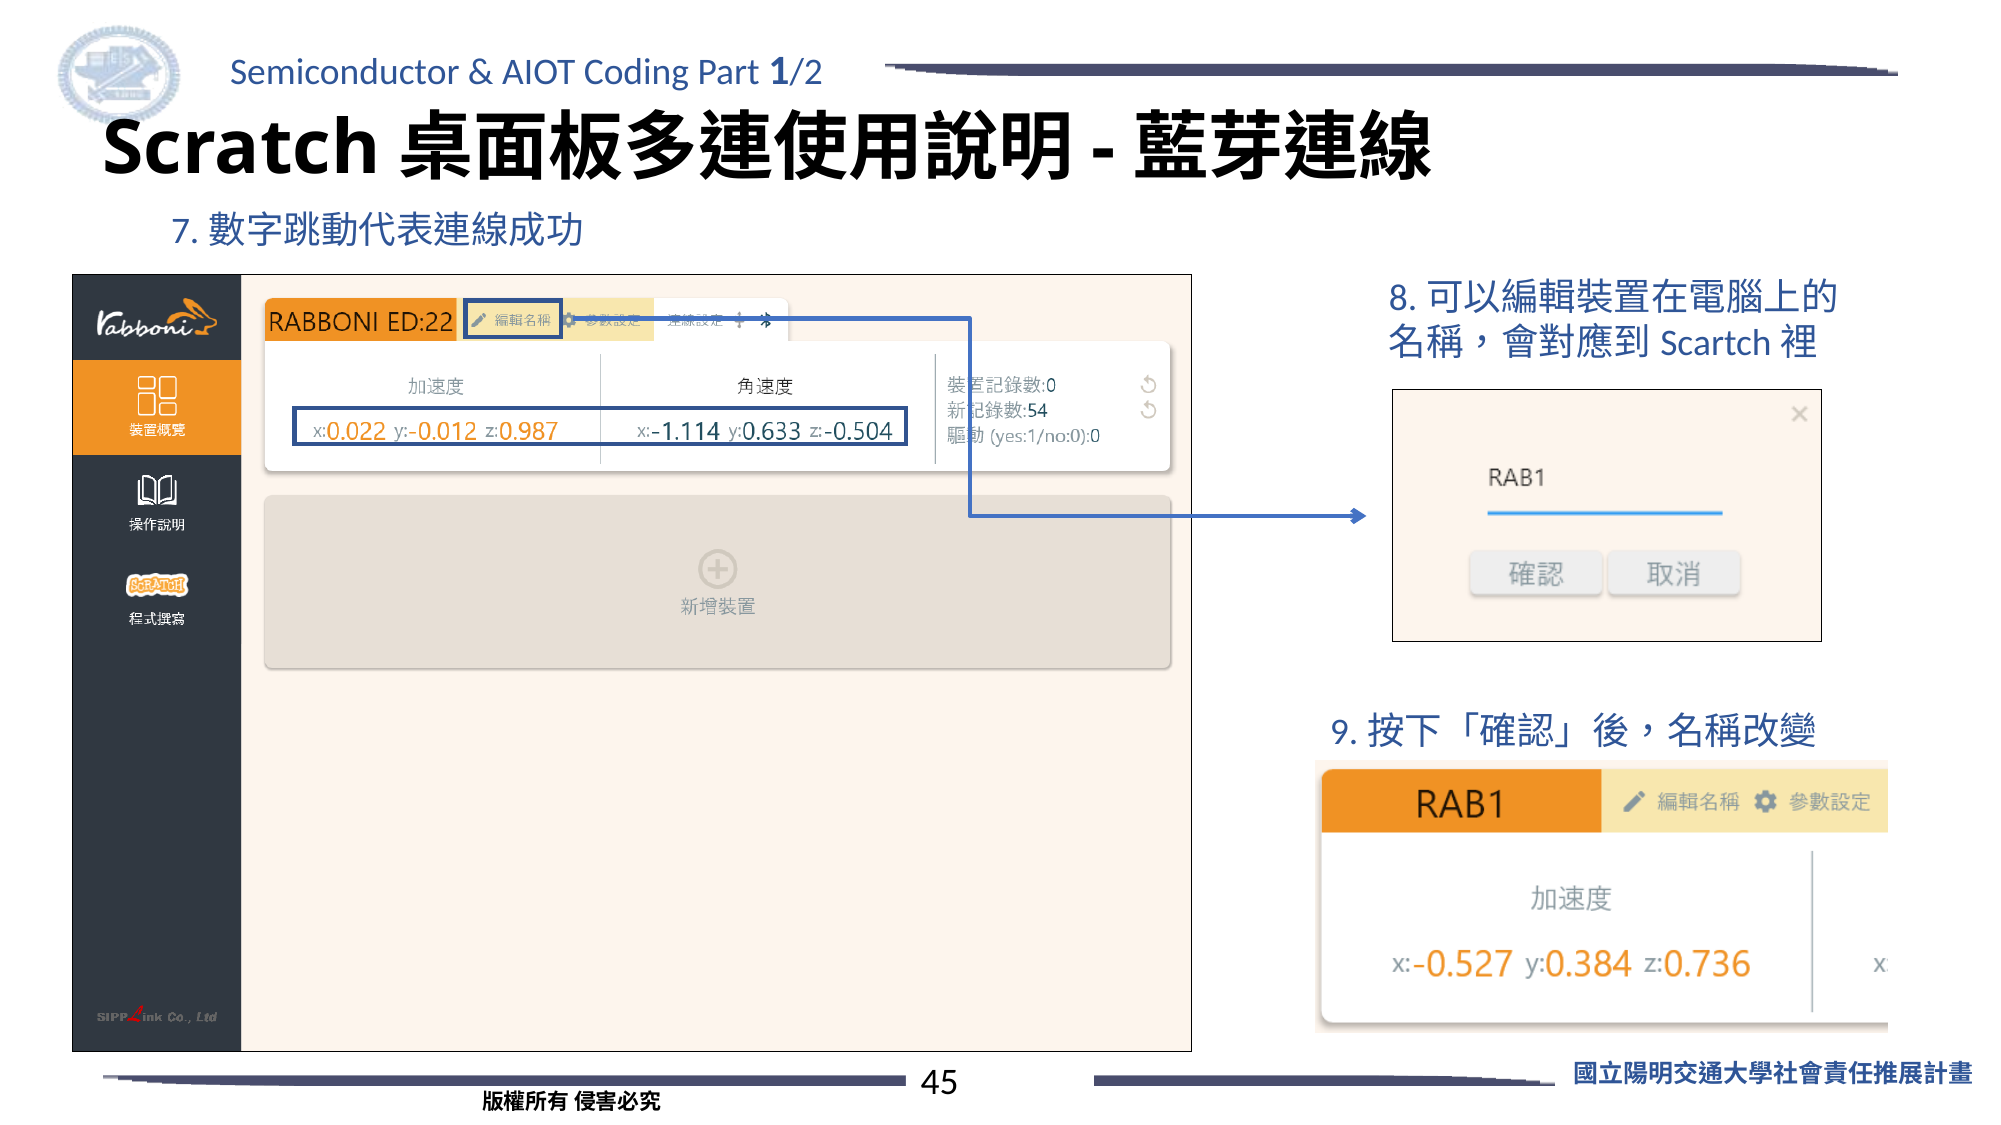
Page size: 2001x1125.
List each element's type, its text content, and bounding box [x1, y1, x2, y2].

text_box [573, 318, 1367, 516]
text_box 8.可以編輯裝置在電腦上的名稱，會對應到Scartch裡 [1374, 265, 1866, 371]
picture [878, 59, 1901, 80]
text_box Scratch桌面板多連使用說明-藍芽連線 [87, 90, 1449, 196]
picture [50, 22, 189, 129]
picture [94, 1072, 905, 1090]
picture [1315, 760, 1888, 1033]
picture [1094, 1072, 1559, 1090]
text_box 9.按下「確認」後，名稱改變 [1315, 700, 1866, 760]
text_box 7.數字跳動代表連線成功 [156, 198, 648, 259]
picture [72, 274, 1192, 1052]
picture [1392, 389, 1822, 642]
